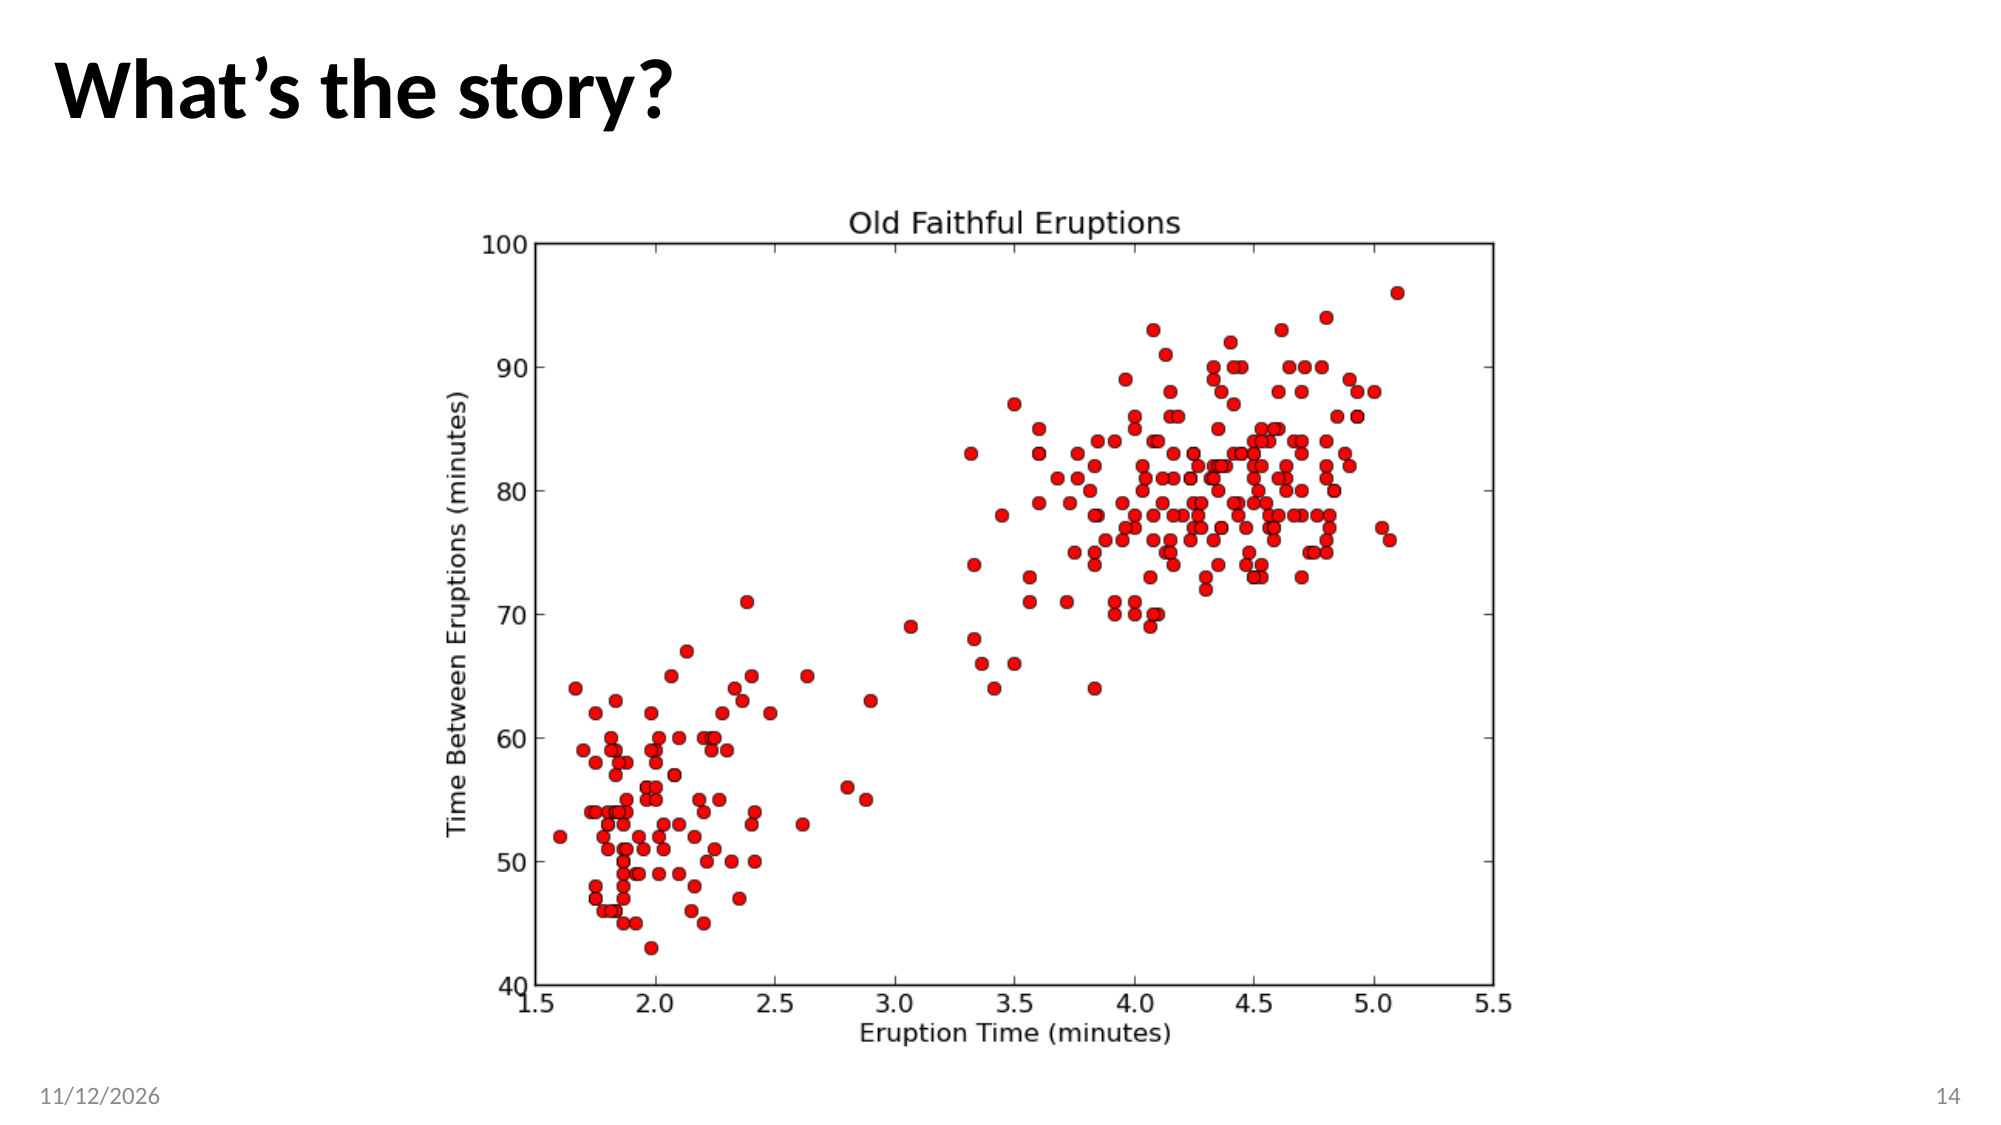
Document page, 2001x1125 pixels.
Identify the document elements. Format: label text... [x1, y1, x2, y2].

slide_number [39, 1064, 490, 1125]
title What’s the story? [39, 37, 1961, 145]
picture [382, 152, 1618, 1079]
slide_number 14 [1510, 1064, 1961, 1125]
